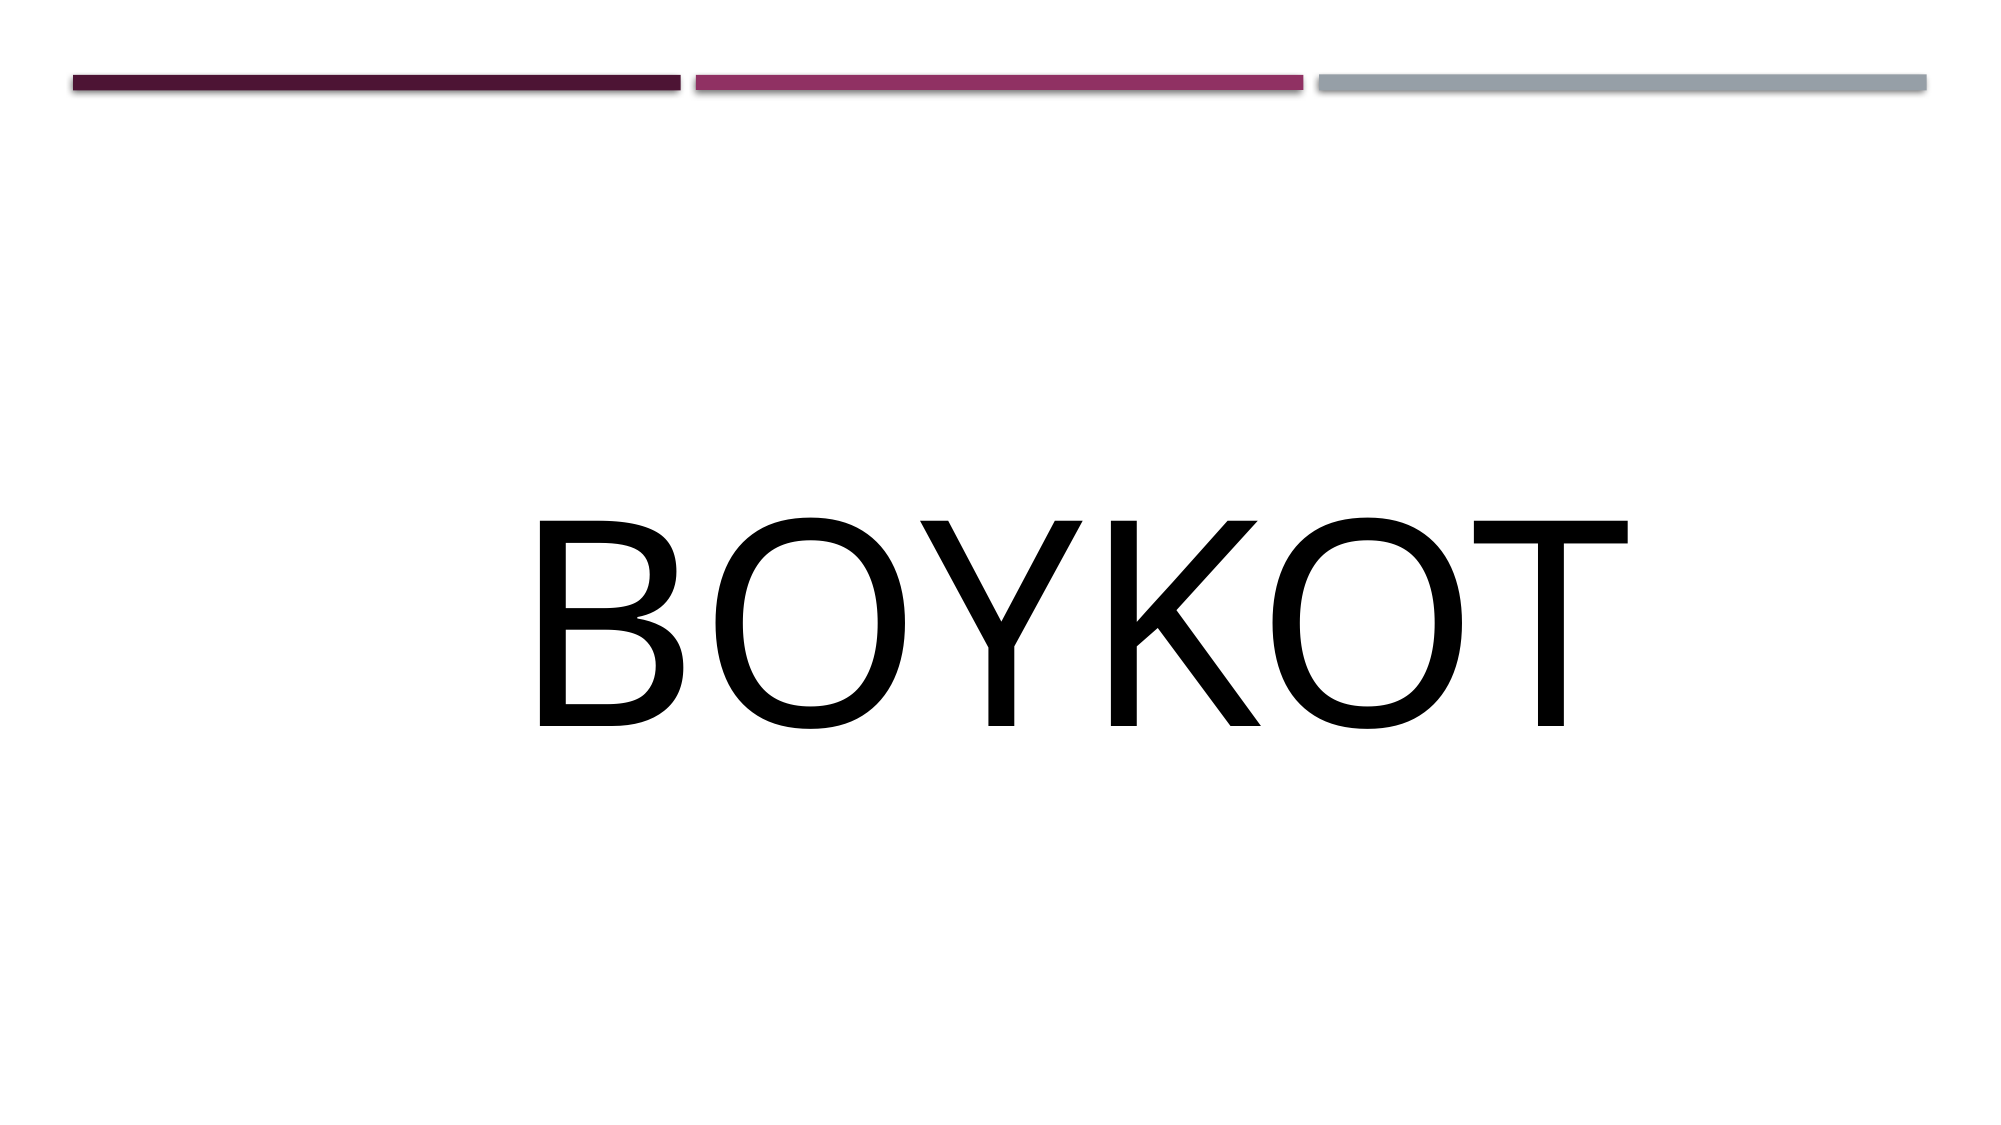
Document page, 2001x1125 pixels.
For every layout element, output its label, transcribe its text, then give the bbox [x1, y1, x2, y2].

text_box BOYKOT [497, 431, 1650, 792]
